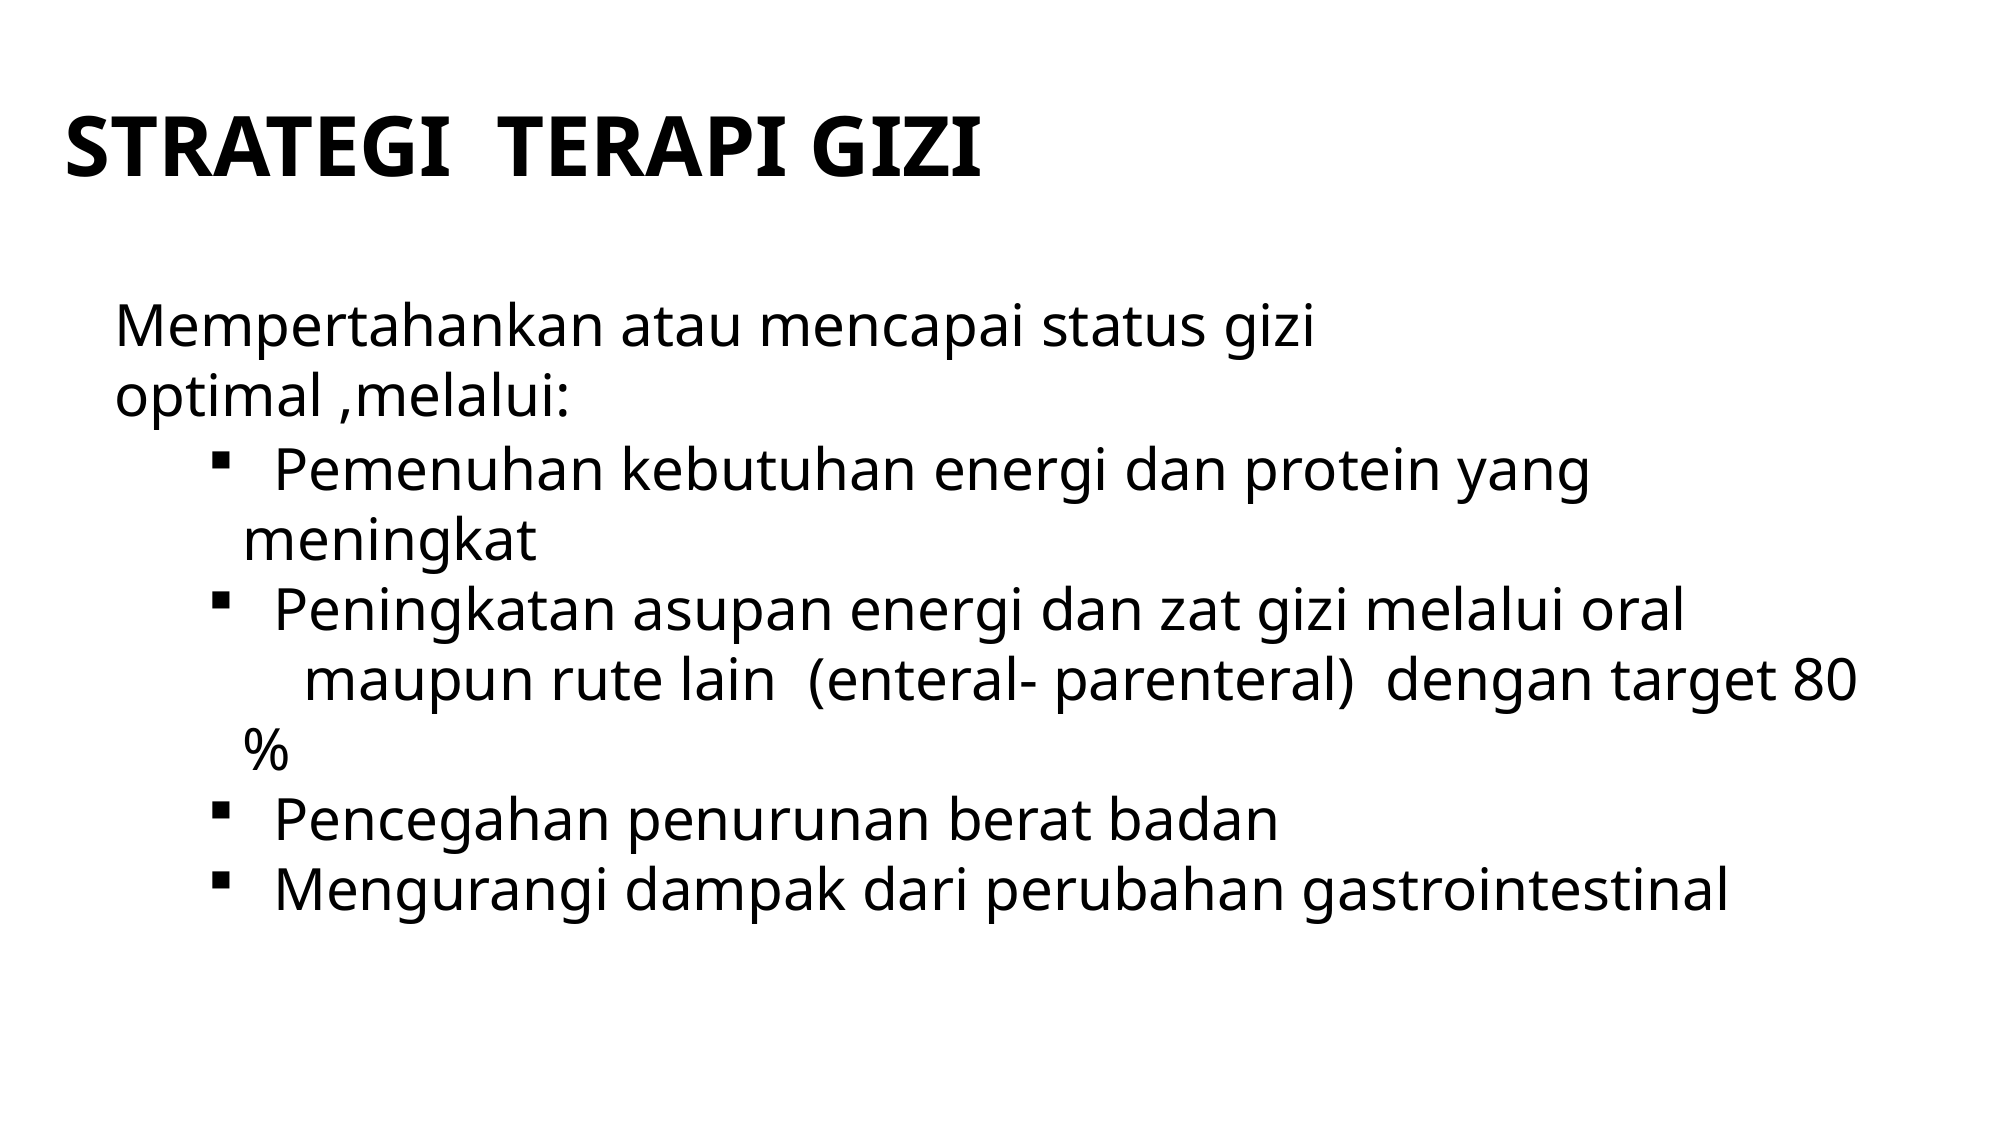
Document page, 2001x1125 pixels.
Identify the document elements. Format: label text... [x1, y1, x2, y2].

text_box Mempertahankan atau mencapai status gizi optimal ,melalui: [99, 280, 1624, 436]
text_box STRATEGI TERAPI GIZI [50, 85, 1600, 201]
text_box Pemenuhan kebutuhan energi dan protein yang meningkat Peningkatan asupan energi dan zat gizi melalui oral maupun rute lain (enteral- parenteral) dengan target 80 % Pencegahan penurunan berat badan Mengurangi dampak dari perubahan gastrointestinal [153, 425, 1904, 930]
